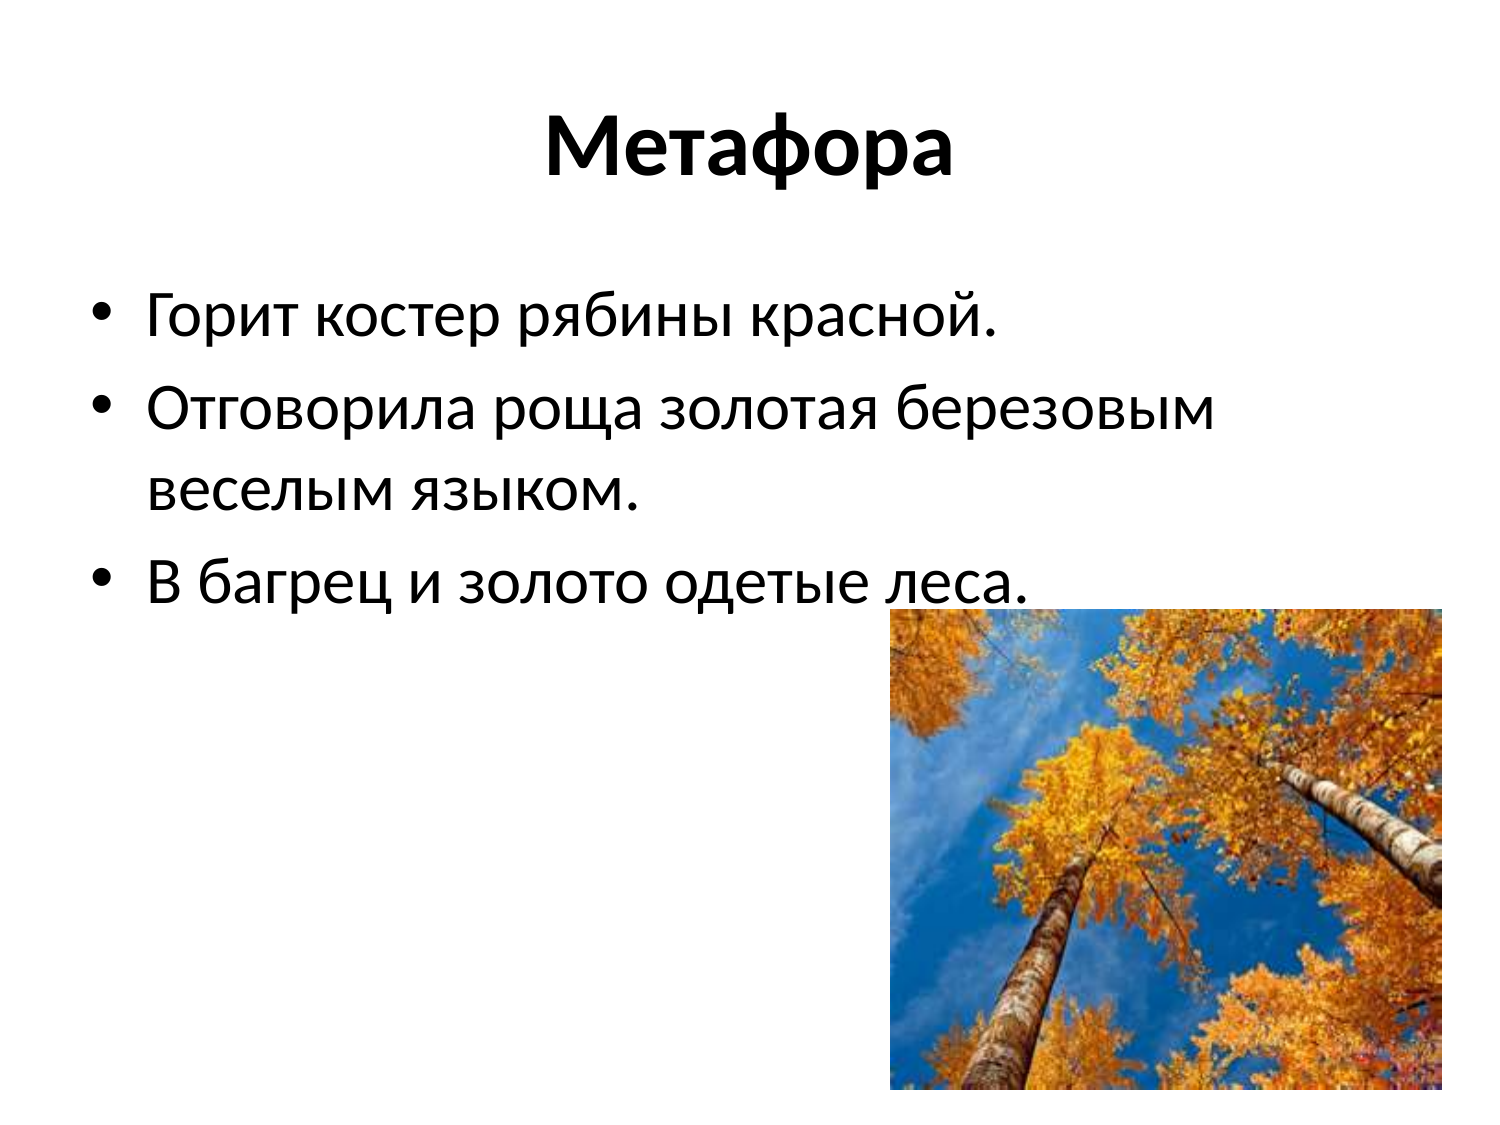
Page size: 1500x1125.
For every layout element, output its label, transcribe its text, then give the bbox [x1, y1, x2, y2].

list Горит костер рябины красной. Отговорила роща золотая березовым веселым языком. В багрец и золото одетые леса. [75, 262, 1425, 1005]
title Метафора [75, 45, 1425, 233]
picture [890, 609, 1442, 1091]
